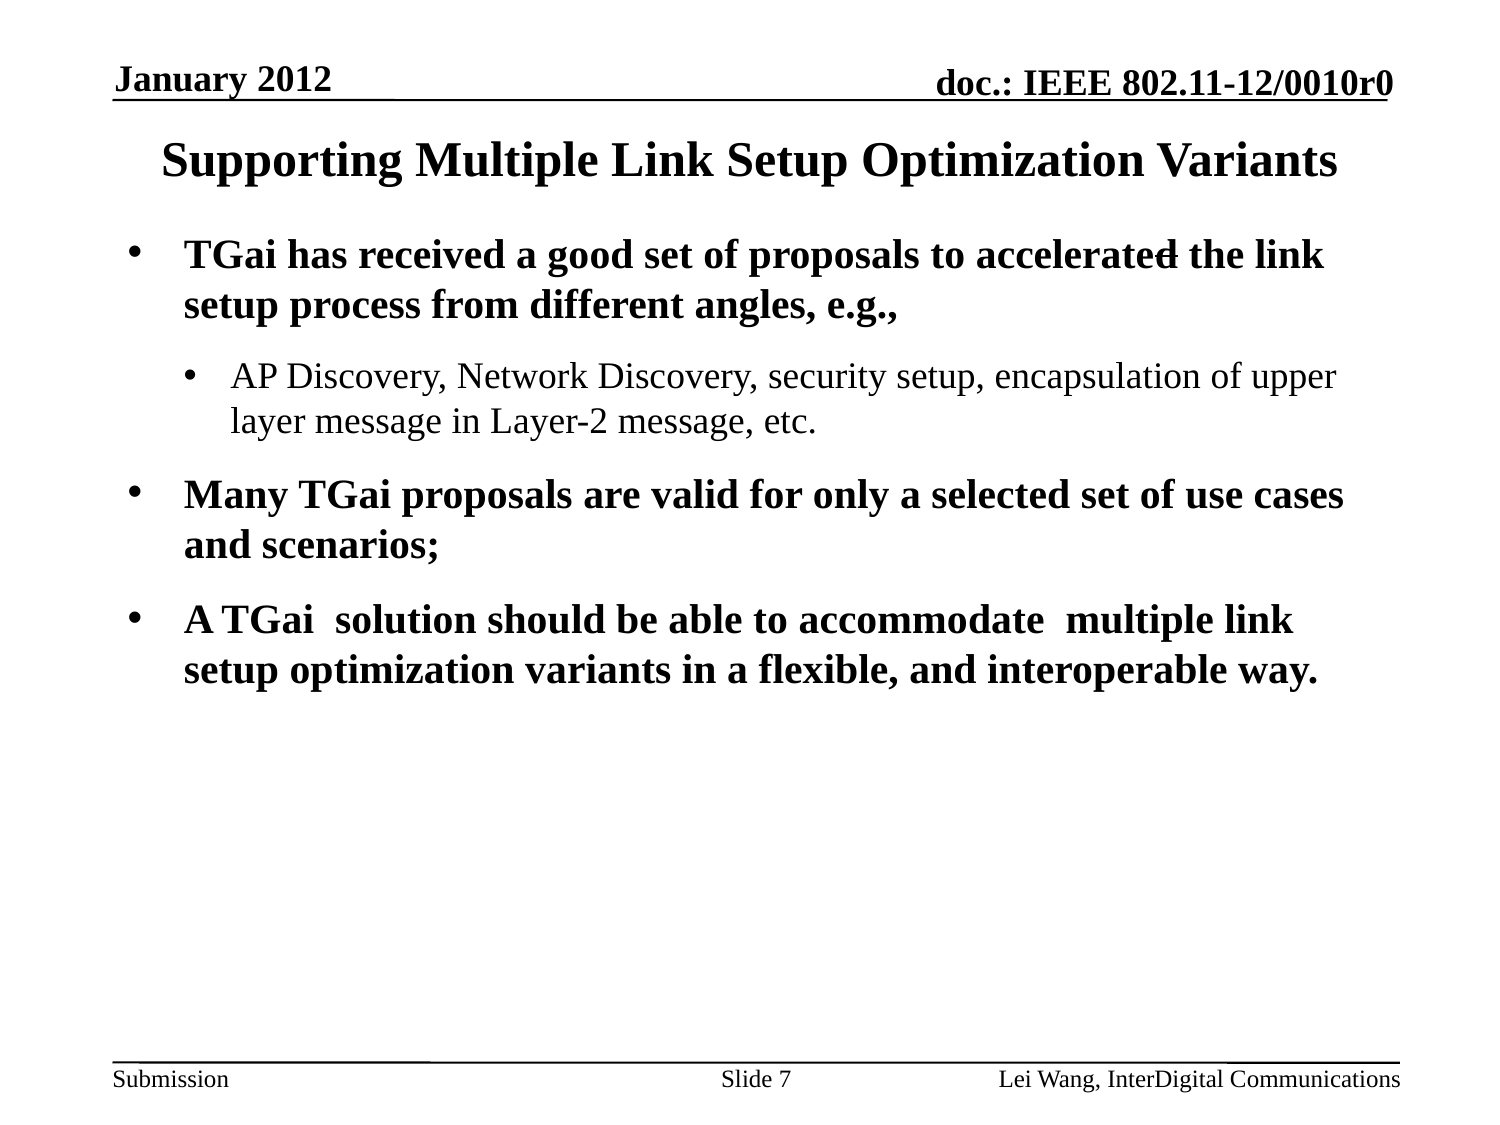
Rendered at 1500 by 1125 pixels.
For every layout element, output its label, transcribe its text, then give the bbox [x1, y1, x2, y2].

list TGai has received a good set of proposals to accelerated the link setup process from different angles, e.g., AP Discovery, Network Discovery, security setup, encapsulation of upper layer message in Layer-2 message, etc. Many TGai proposals are valid for only a selected set of use cases and scenarios; A TGai solution should be able to accommodate multiple link setup optimization variants in a flexible, and interoperable way. [112, 218, 1388, 1044]
slide_number Slide 7 [712, 1061, 800, 1123]
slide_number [114, 54, 423, 100]
footer Lei Wang, InterDigital Communications [878, 1061, 1402, 1093]
title Supporting Multiple Link Setup Optimization Variants [112, 112, 1388, 201]
